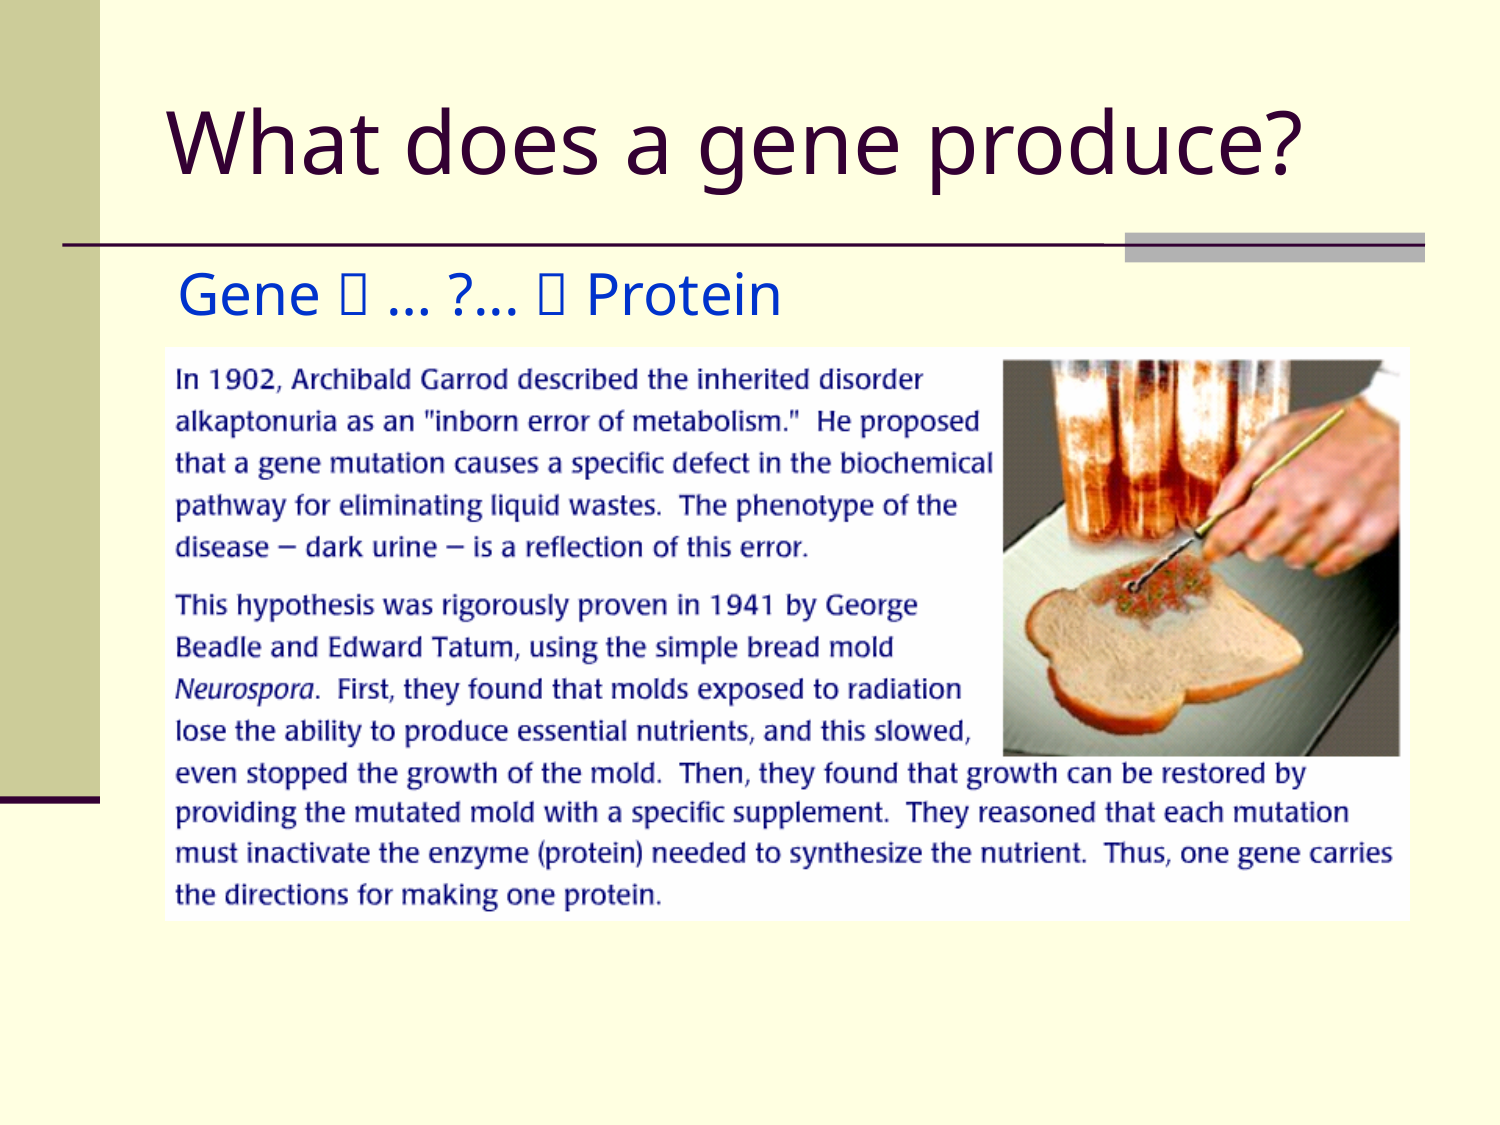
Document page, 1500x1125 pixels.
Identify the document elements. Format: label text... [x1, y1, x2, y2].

text_box Gene  … ?...  Protein [162, 249, 950, 335]
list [165, 347, 1410, 921]
title What does a gene produce? [149, 45, 1426, 234]
